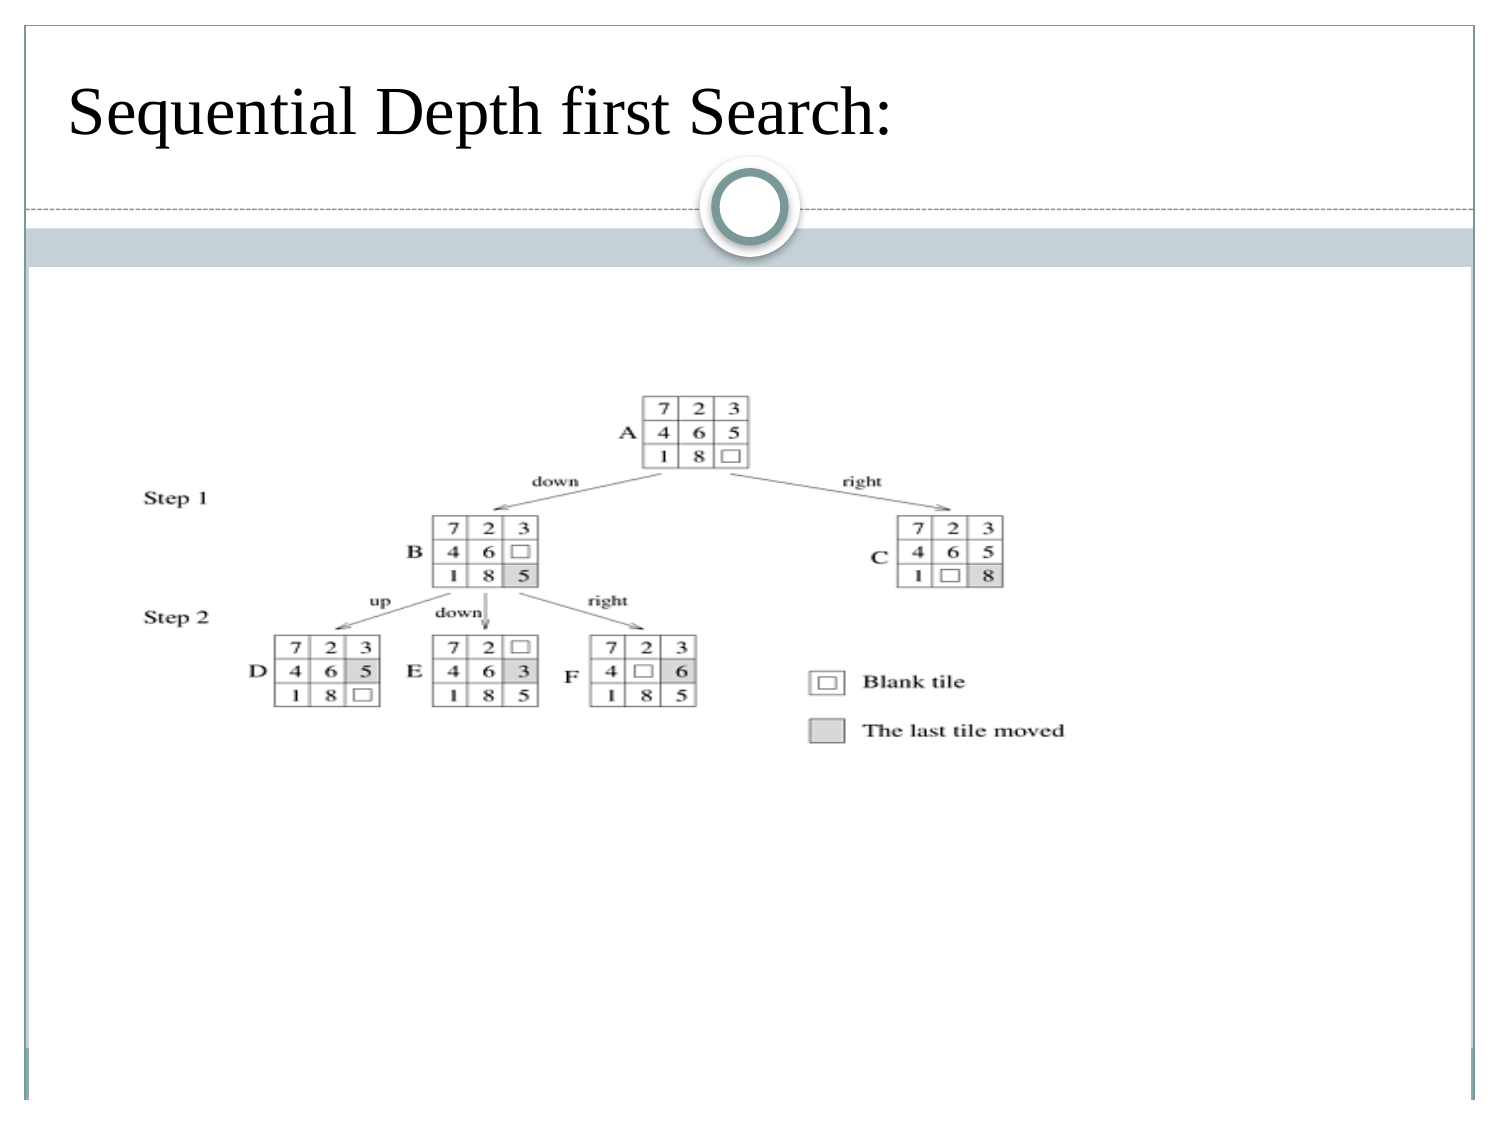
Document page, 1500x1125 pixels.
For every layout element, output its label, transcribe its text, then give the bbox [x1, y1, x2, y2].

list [29, 266, 1471, 1107]
title Sequential Depth first Search: [53, 30, 1454, 156]
